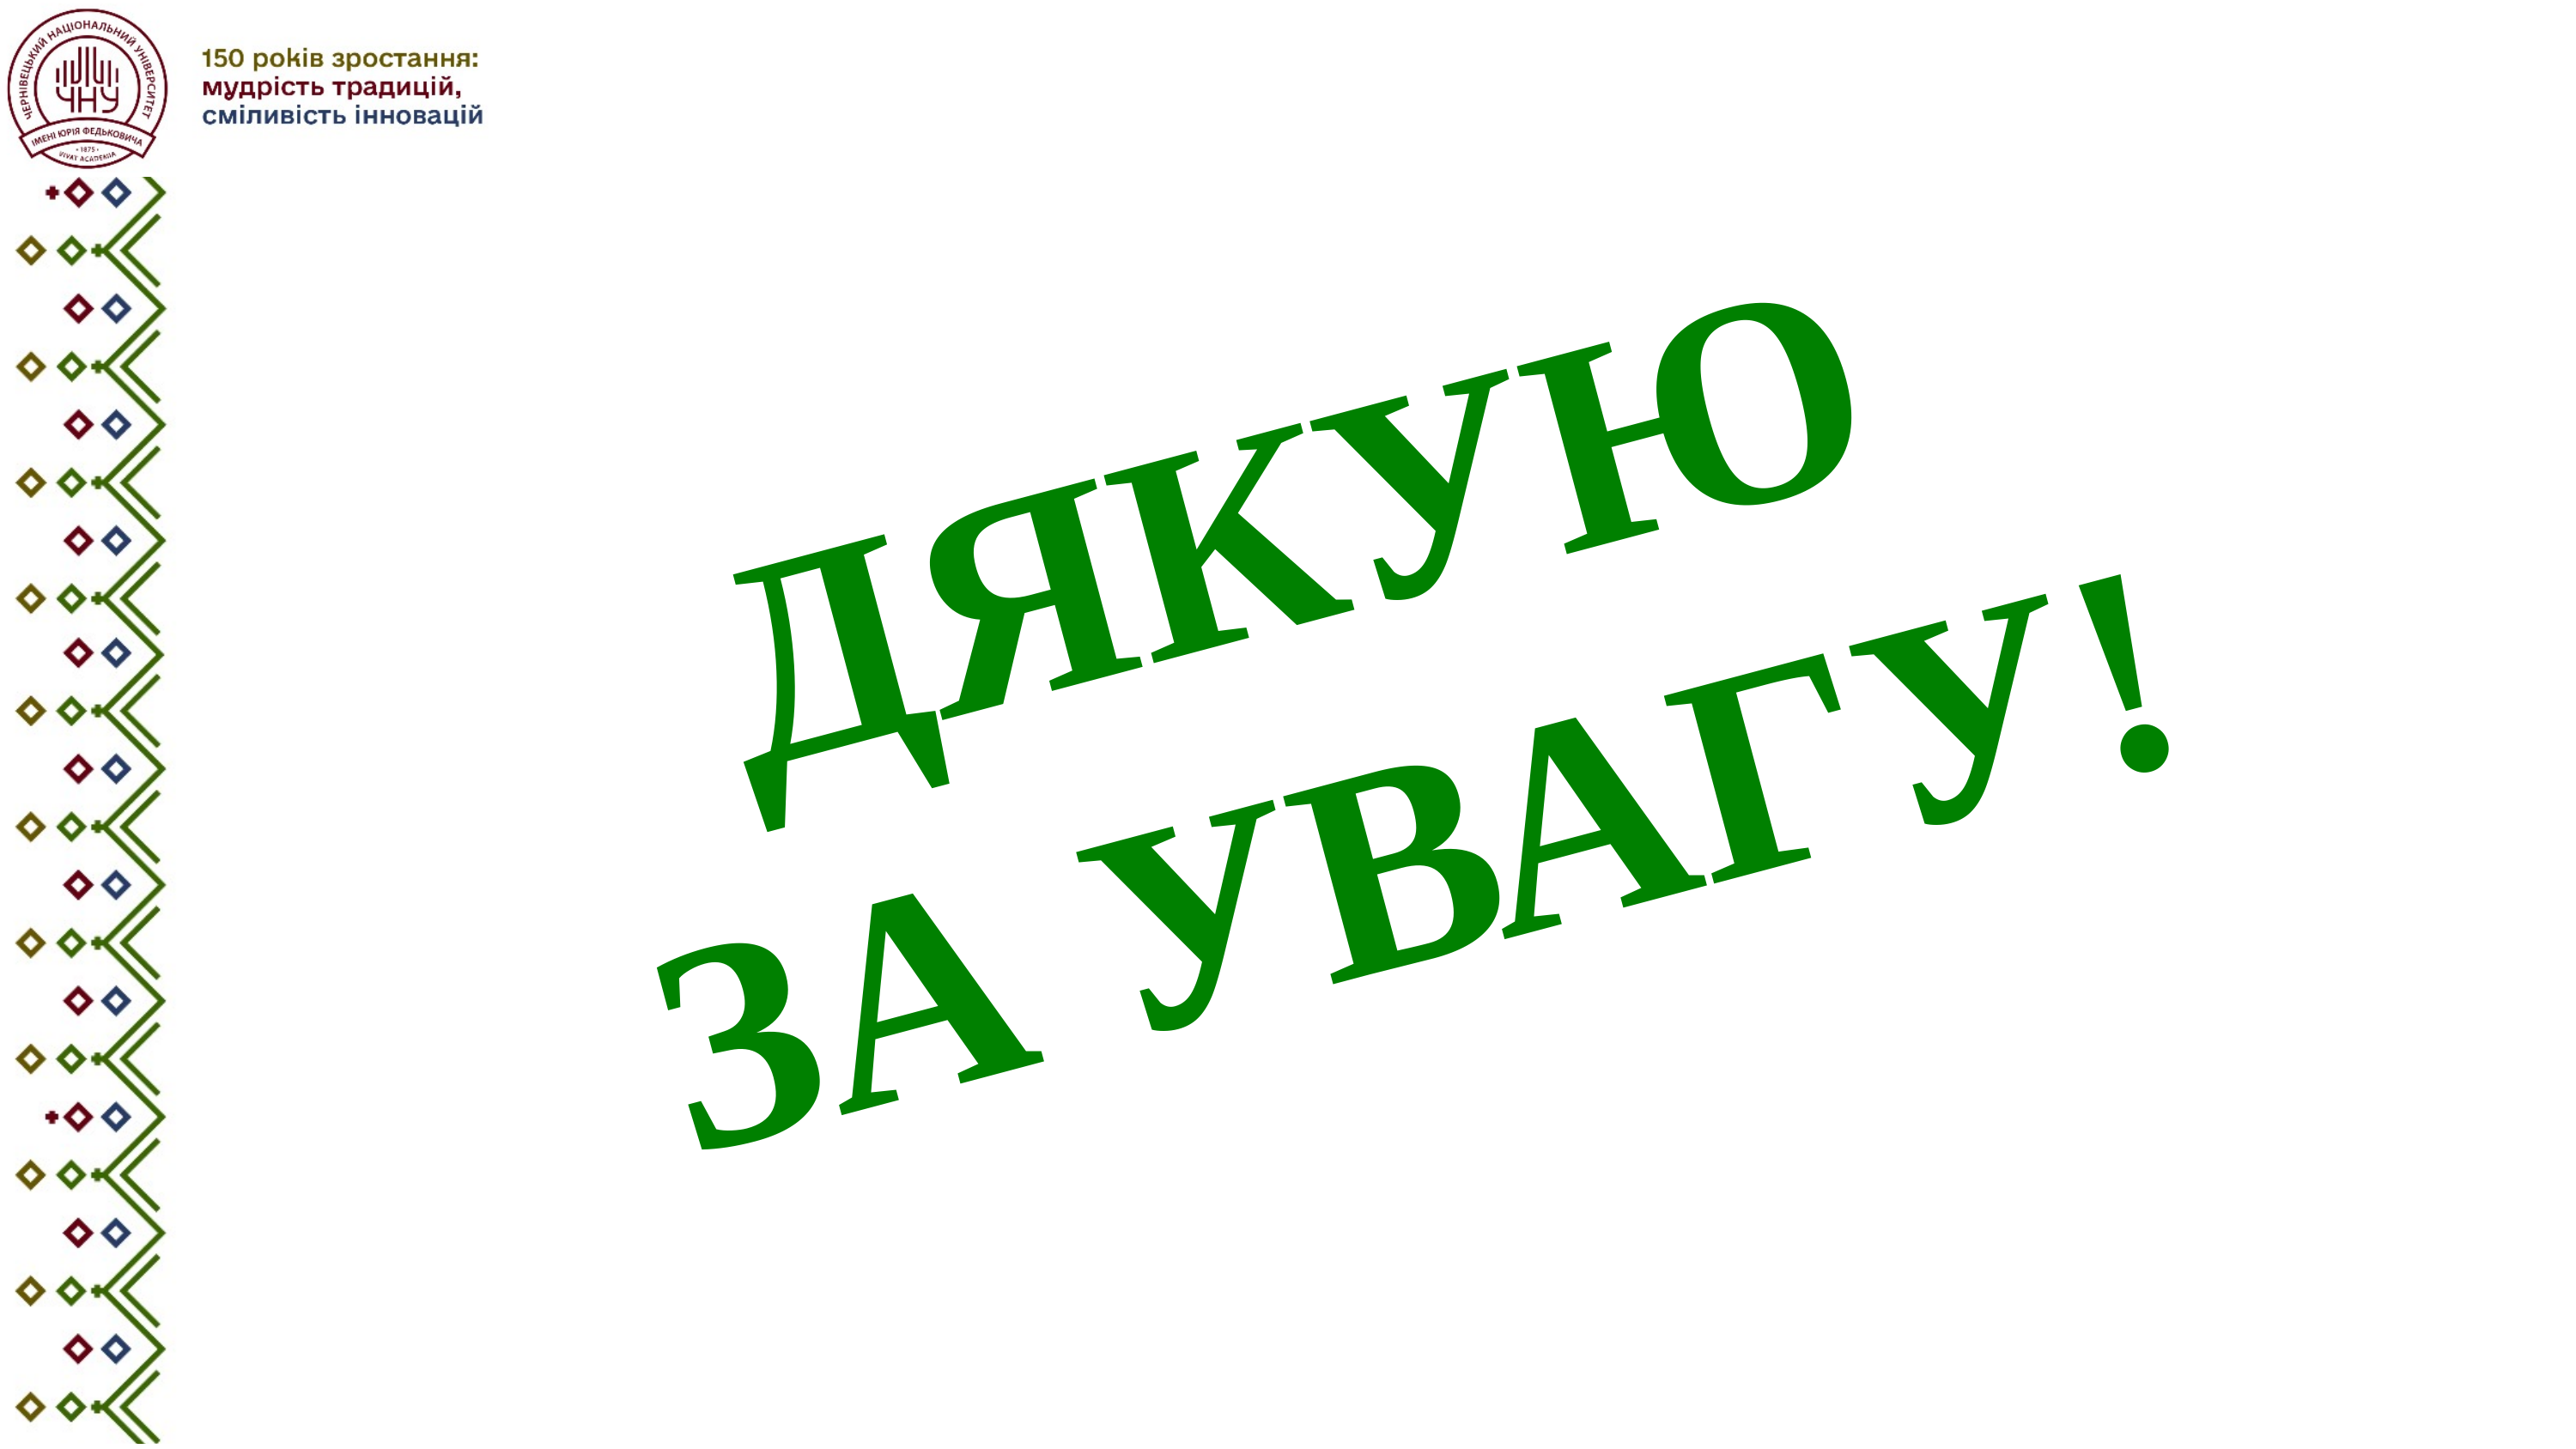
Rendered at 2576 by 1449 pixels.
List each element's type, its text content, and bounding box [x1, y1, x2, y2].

picture [0, 0, 489, 1444]
text_box ДЯКУЮ ЗА УВАГУ! [182, 22, 2568, 1314]
